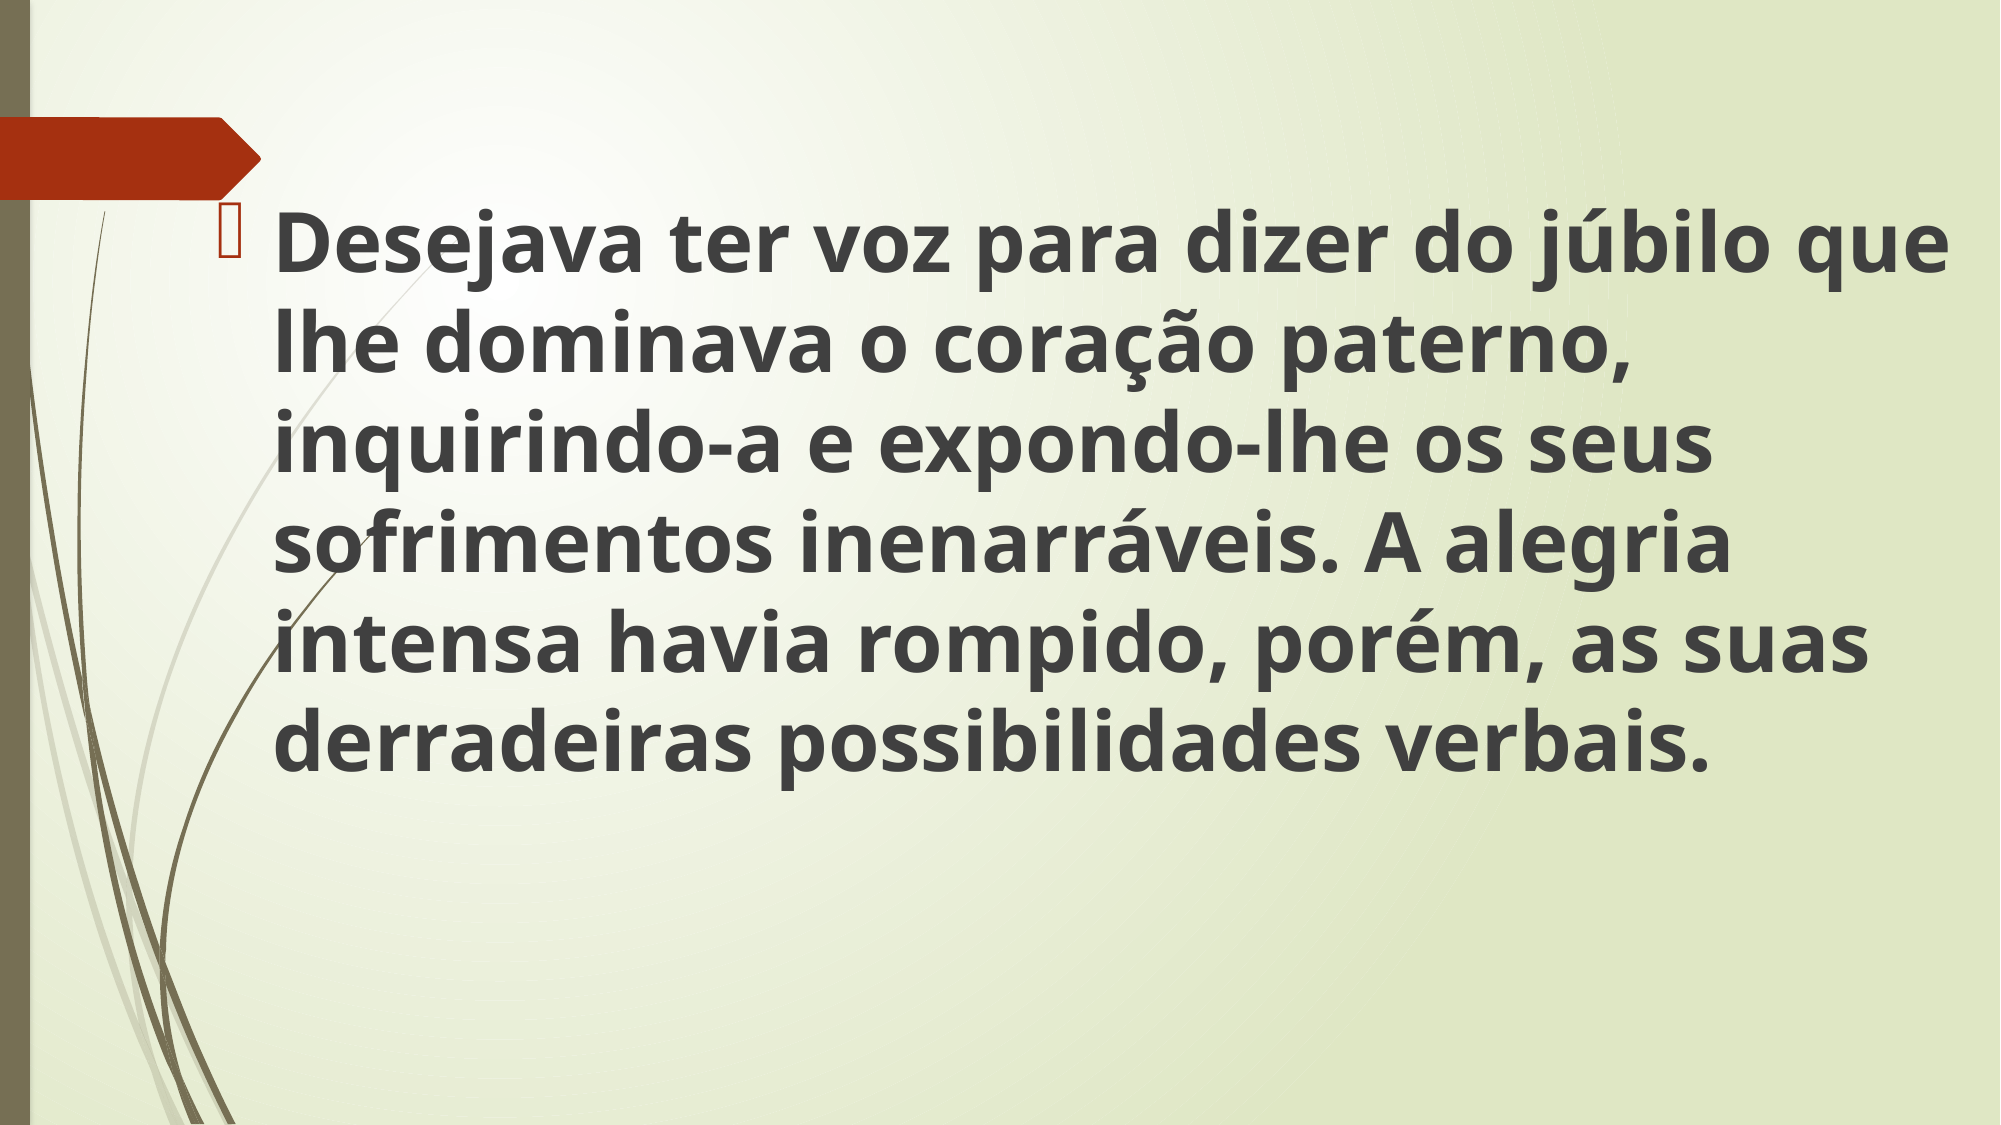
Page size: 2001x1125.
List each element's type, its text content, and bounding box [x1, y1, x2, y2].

list Desejava ter voz para dizer do júbilo que lhe dominava o coração paterno, inquirindo-a e expondo-lhe os seus sofrimentos inenarráveis. A alegria intensa havia rompido, porém, as suas derradeiras possibilidades verbais. [201, 0, 2000, 1125]
